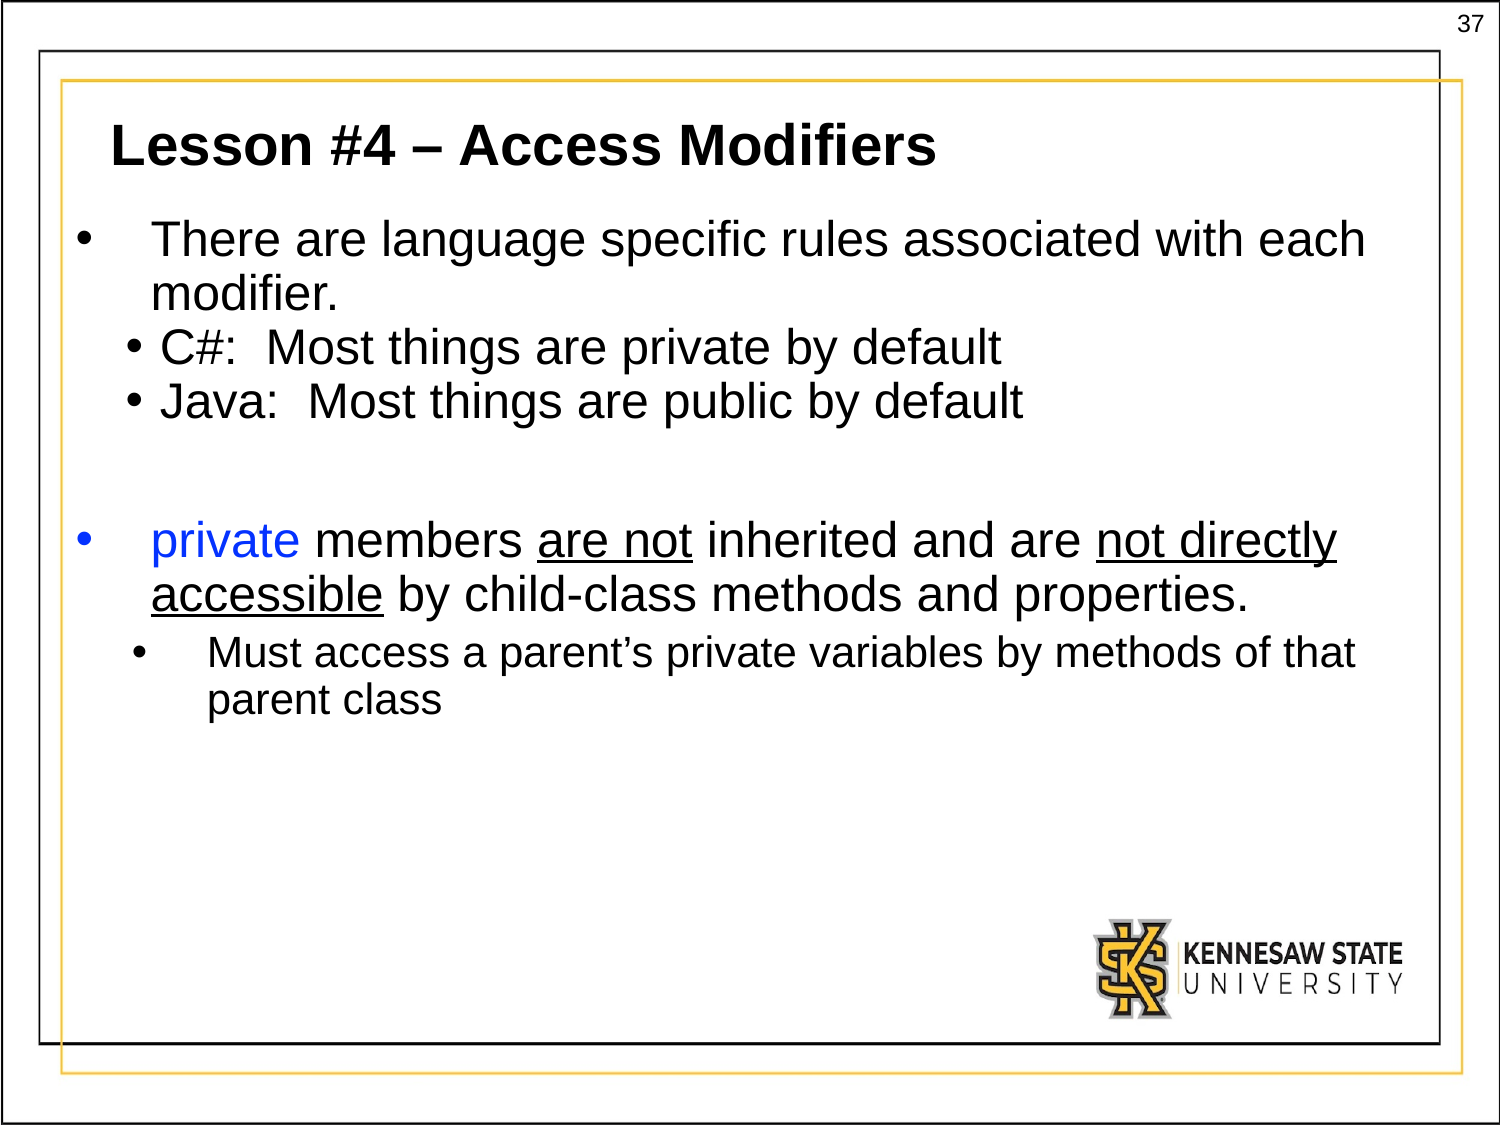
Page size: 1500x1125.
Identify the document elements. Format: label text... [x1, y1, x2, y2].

picture [0, 0, 1500, 1125]
text_box ‹#› [1149, 0, 1500, 79]
title Lesson #4 – Access Modifiers [60, 83, 1442, 205]
list There are language specific rules associated with each modifier. C#: Most things are private by default Java: Most things are public by default private members are not inherited and are not directly accessible by child-class methods and properties. Must access a parent’s private variables by methods of that parent class [60, 205, 1442, 1029]
